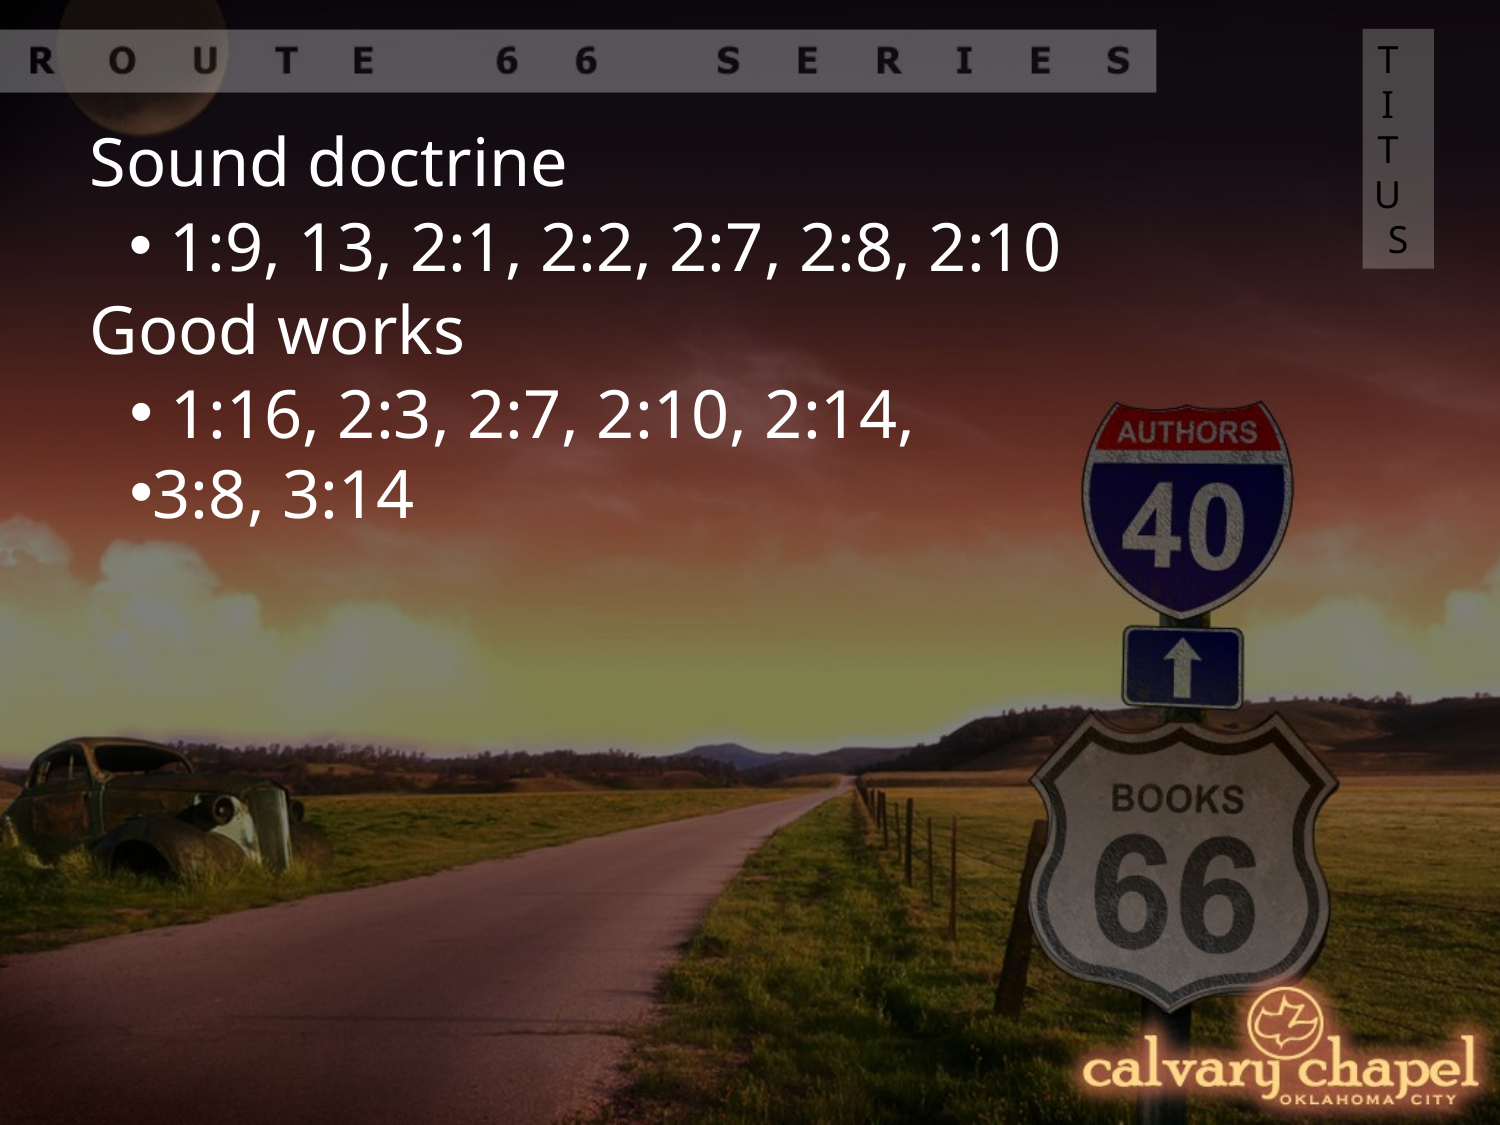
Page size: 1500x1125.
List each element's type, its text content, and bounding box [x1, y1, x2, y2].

text_box TITUS [1362, 28, 1434, 269]
picture [0, 0, 1500, 1125]
text_box 1:16, 2:3, 2:7, 2:10, 2:14, 3:8, 3:14 [114, 364, 1338, 539]
text_box Good works [74, 280, 1038, 375]
text_box 1:9, 13, 2:1, 2:2, 2:7, 2:8, 2:10 [114, 196, 1337, 292]
text_box Sound doctrine [74, 112, 1038, 208]
